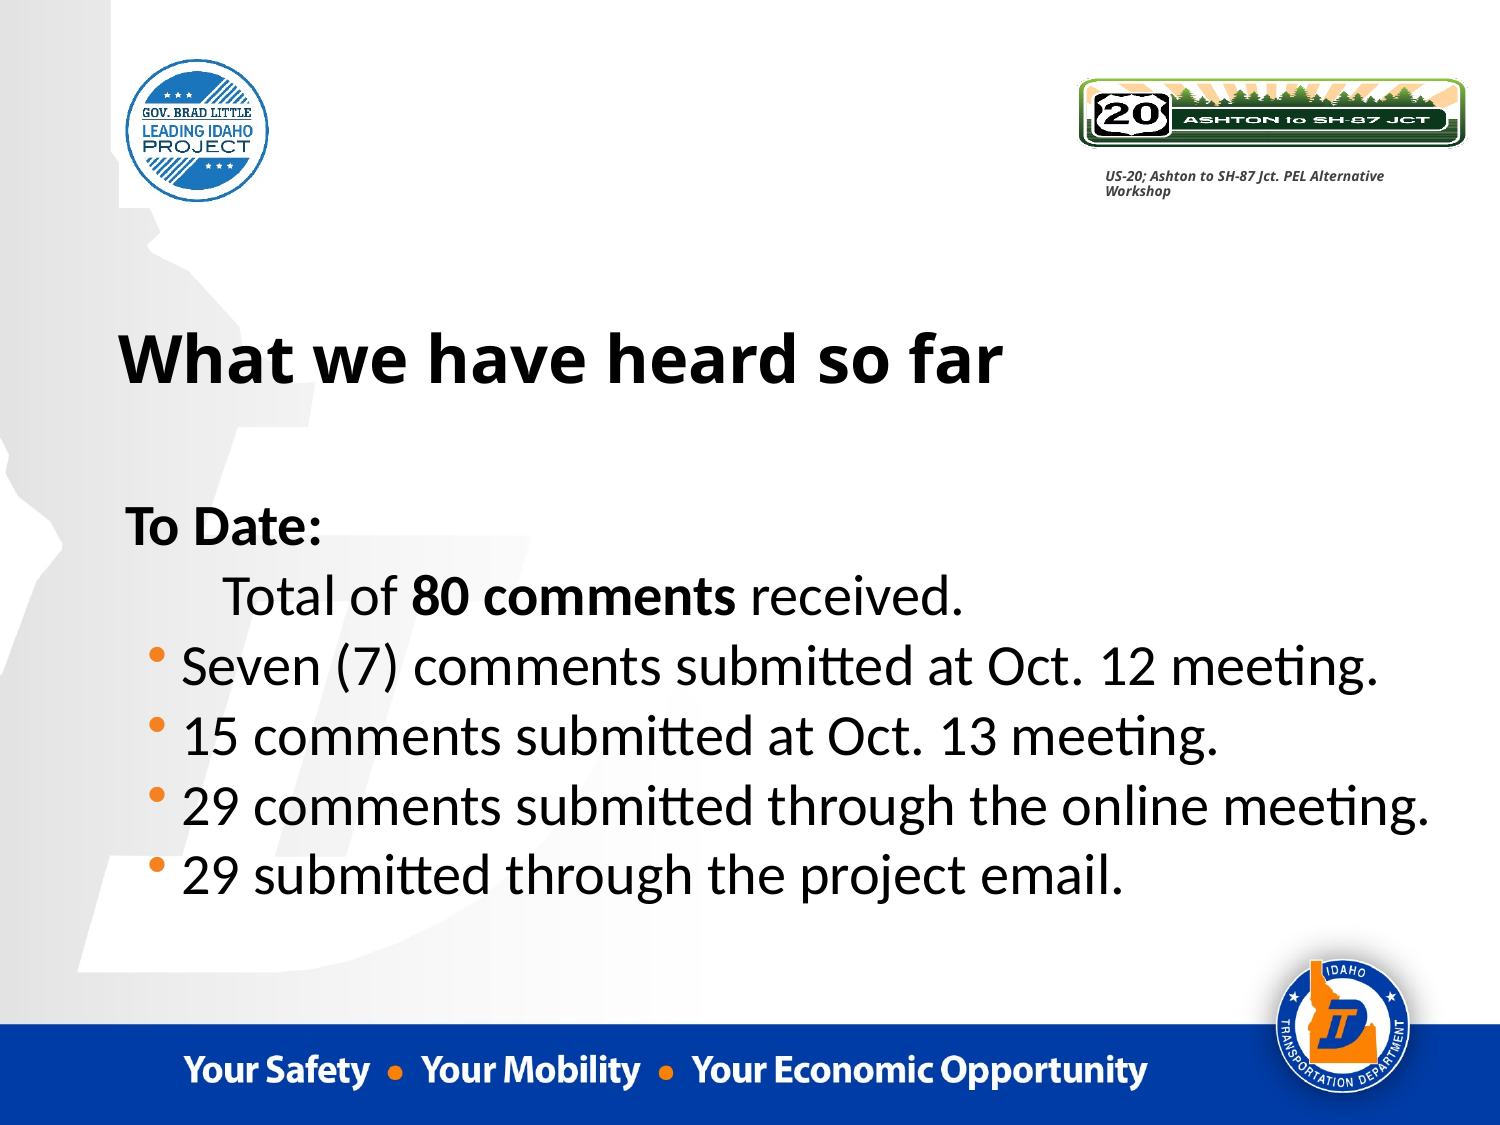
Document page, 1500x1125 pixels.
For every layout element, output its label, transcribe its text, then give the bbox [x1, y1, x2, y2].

text_box US-20; Ashton to SH-87 Jct. PEL Alternative Workshop [1090, 149, 1453, 208]
text_box To Date: Total of 80 comments received. Seven (7) comments submitted at Oct. 12 meeting. 15 comments submitted at Oct. 13 meeting. 29 comments submitted through the online meeting. 29 submitted through the project email. [57, 479, 1500, 975]
list What we have heard so far [103, 317, 1397, 407]
picture [0, 0, 1500, 1125]
